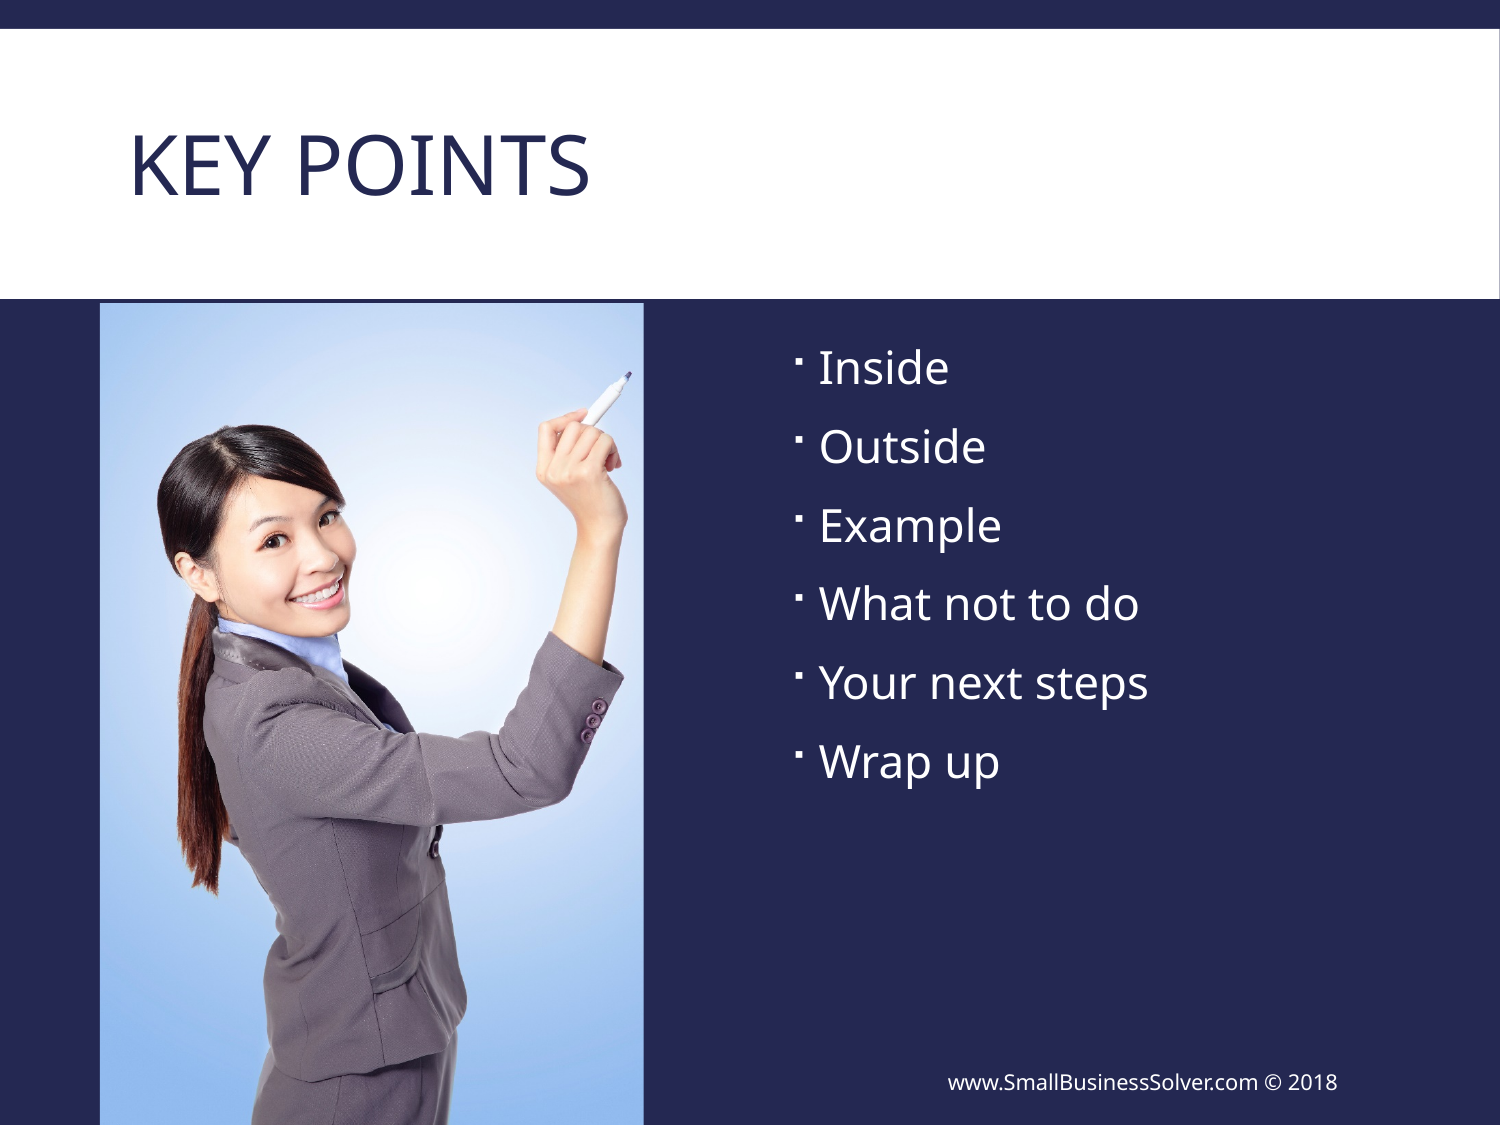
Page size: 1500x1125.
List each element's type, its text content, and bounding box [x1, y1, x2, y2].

picture [99, 303, 644, 1125]
list Inside Outside Example What not to do Your next steps Wrap up [773, 338, 1437, 1081]
title Key Points [112, 46, 1388, 295]
footer www.SmallBusinessSolver.com © 2018 [687, 1053, 1354, 1114]
